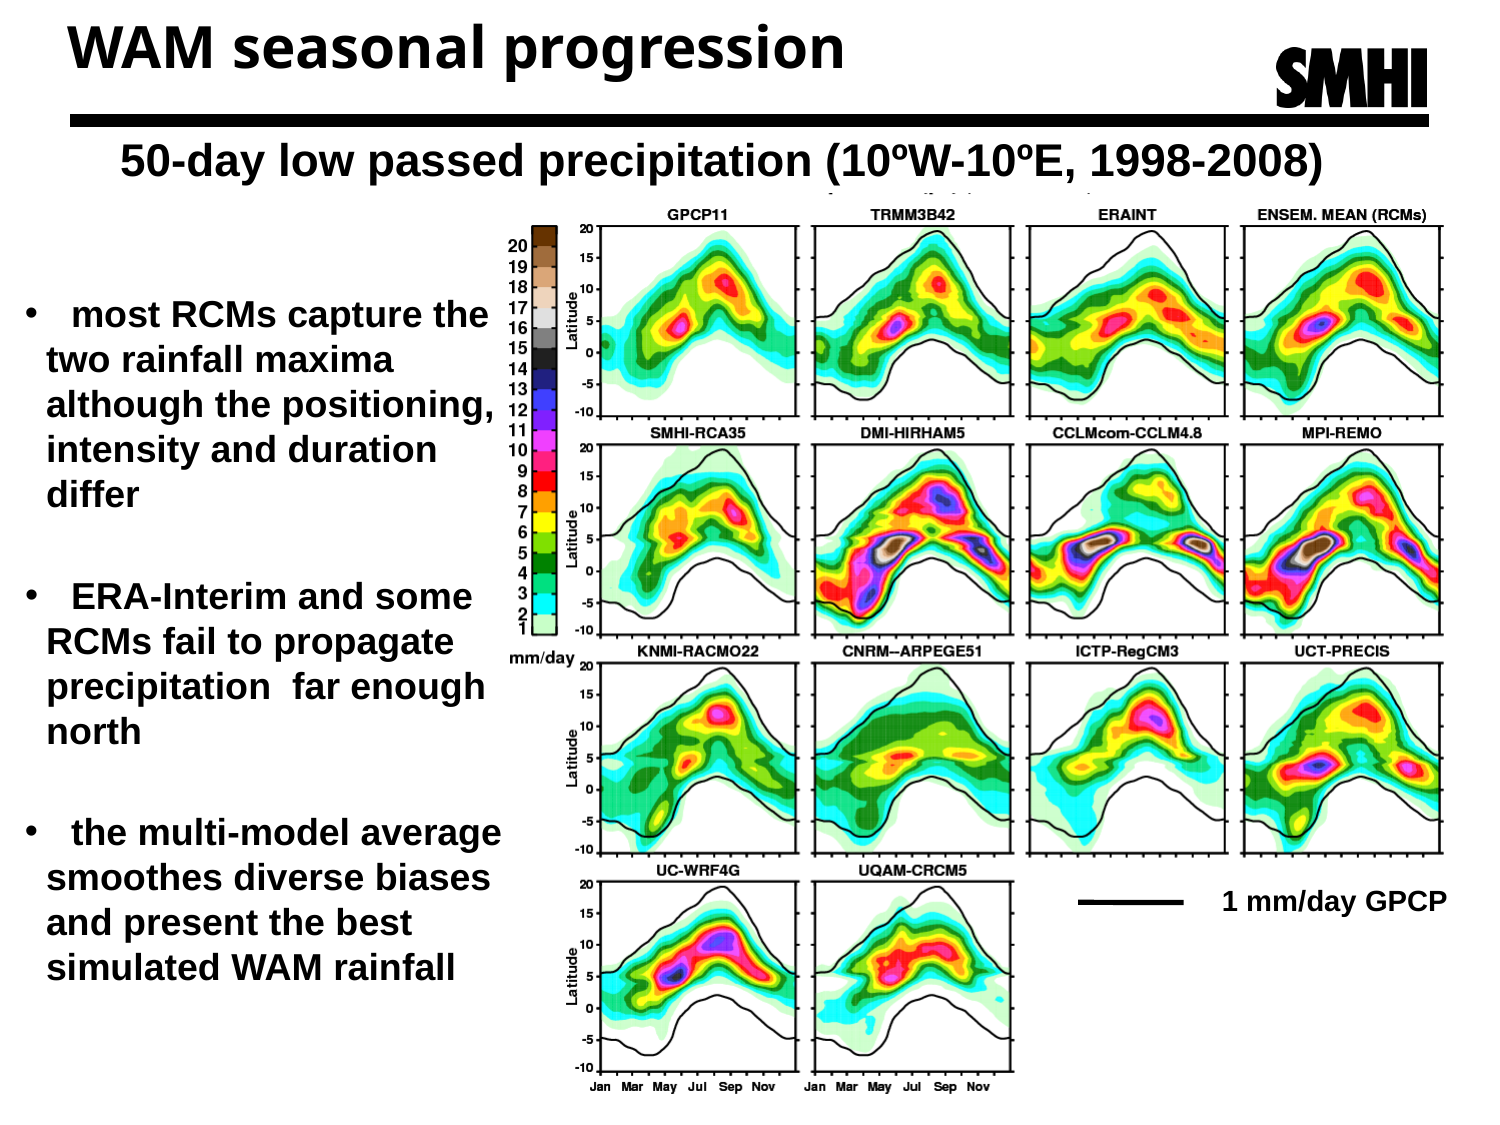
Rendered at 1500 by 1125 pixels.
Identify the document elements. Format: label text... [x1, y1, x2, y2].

text_box WAM seasonal progression [52, 2, 955, 98]
text_box most RCMs capture the two rainfall maxima although the positioning, intensity and duration differ [10, 283, 498, 523]
text_box ERA-Interim and some RCMs fail to propagate precipitation far enough north [10, 564, 498, 760]
picture [503, 193, 1478, 1109]
text_box 50-day low passed precipitation (10ºW-10ºE, 1998-2008) [105, 123, 1434, 193]
picture [1276, 47, 1427, 108]
text_box the multi-model average smoothes diverse biases and present the best simulated WAM rainfall [10, 800, 498, 996]
